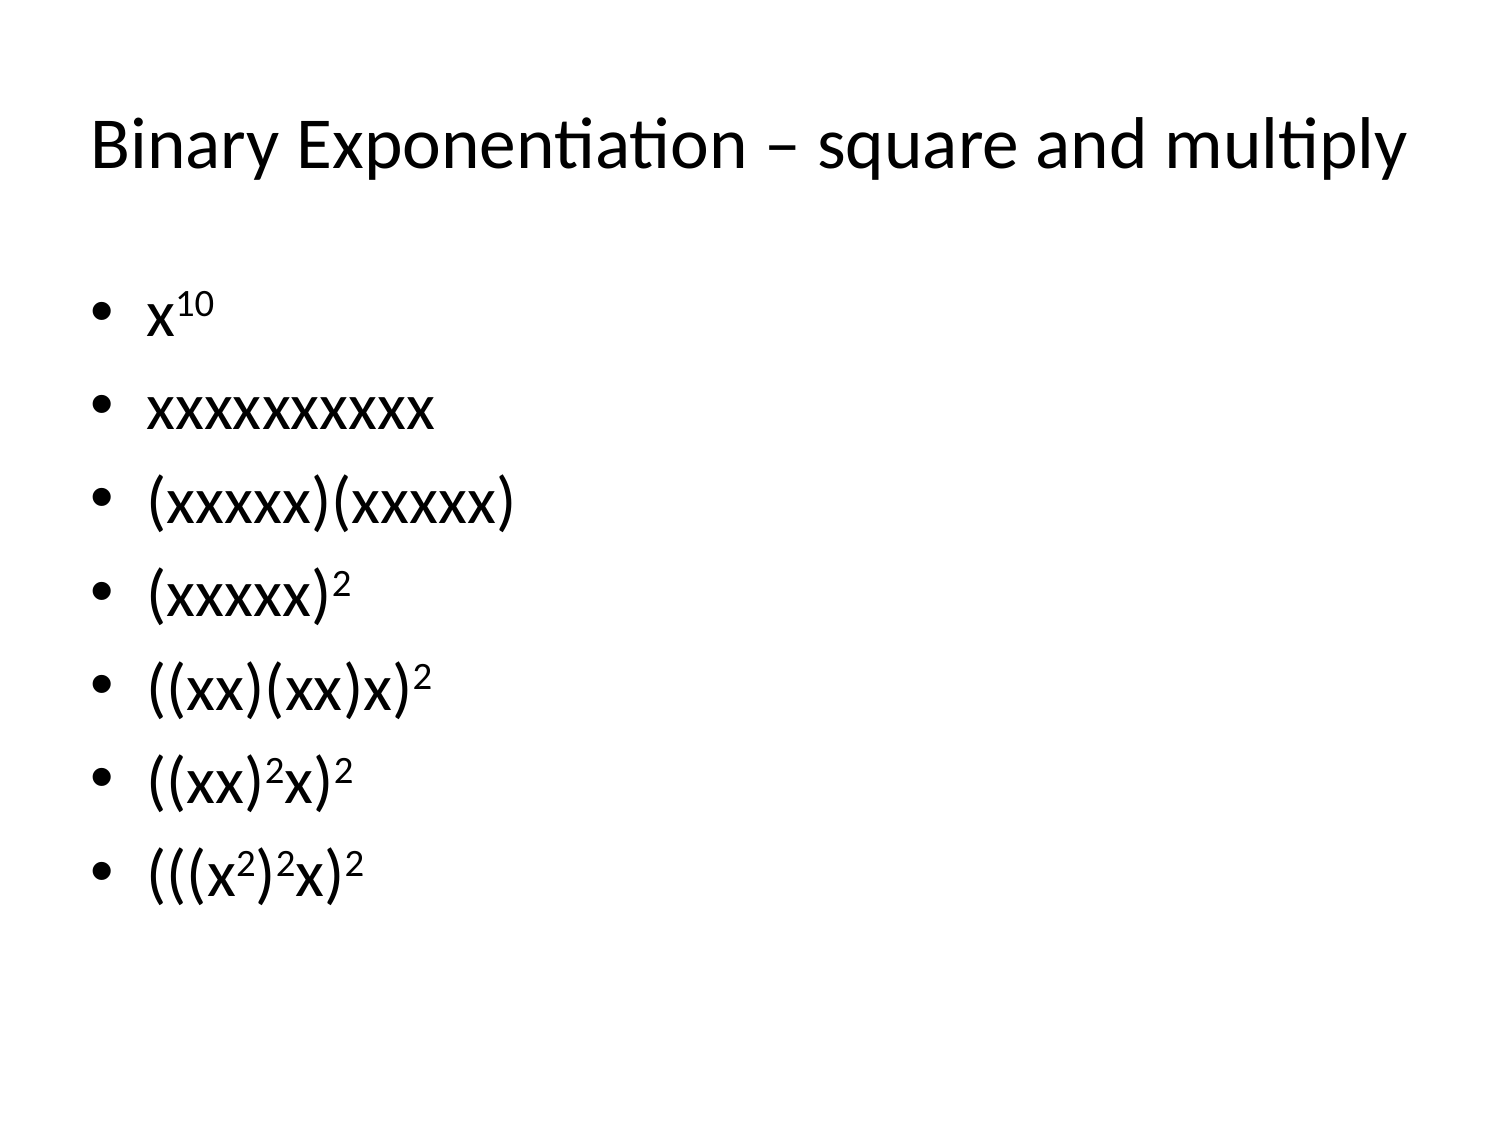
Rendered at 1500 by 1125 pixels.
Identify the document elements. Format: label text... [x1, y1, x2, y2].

title Binary Exponentiation – square and multiply [75, 45, 1425, 233]
list x10 xxxxxxxxxx (xxxxx)(xxxxx) (xxxxx)2 ((xx)(xx)x)2 ((xx)2x)2 (((x2)2x)2 [75, 262, 1425, 1005]
